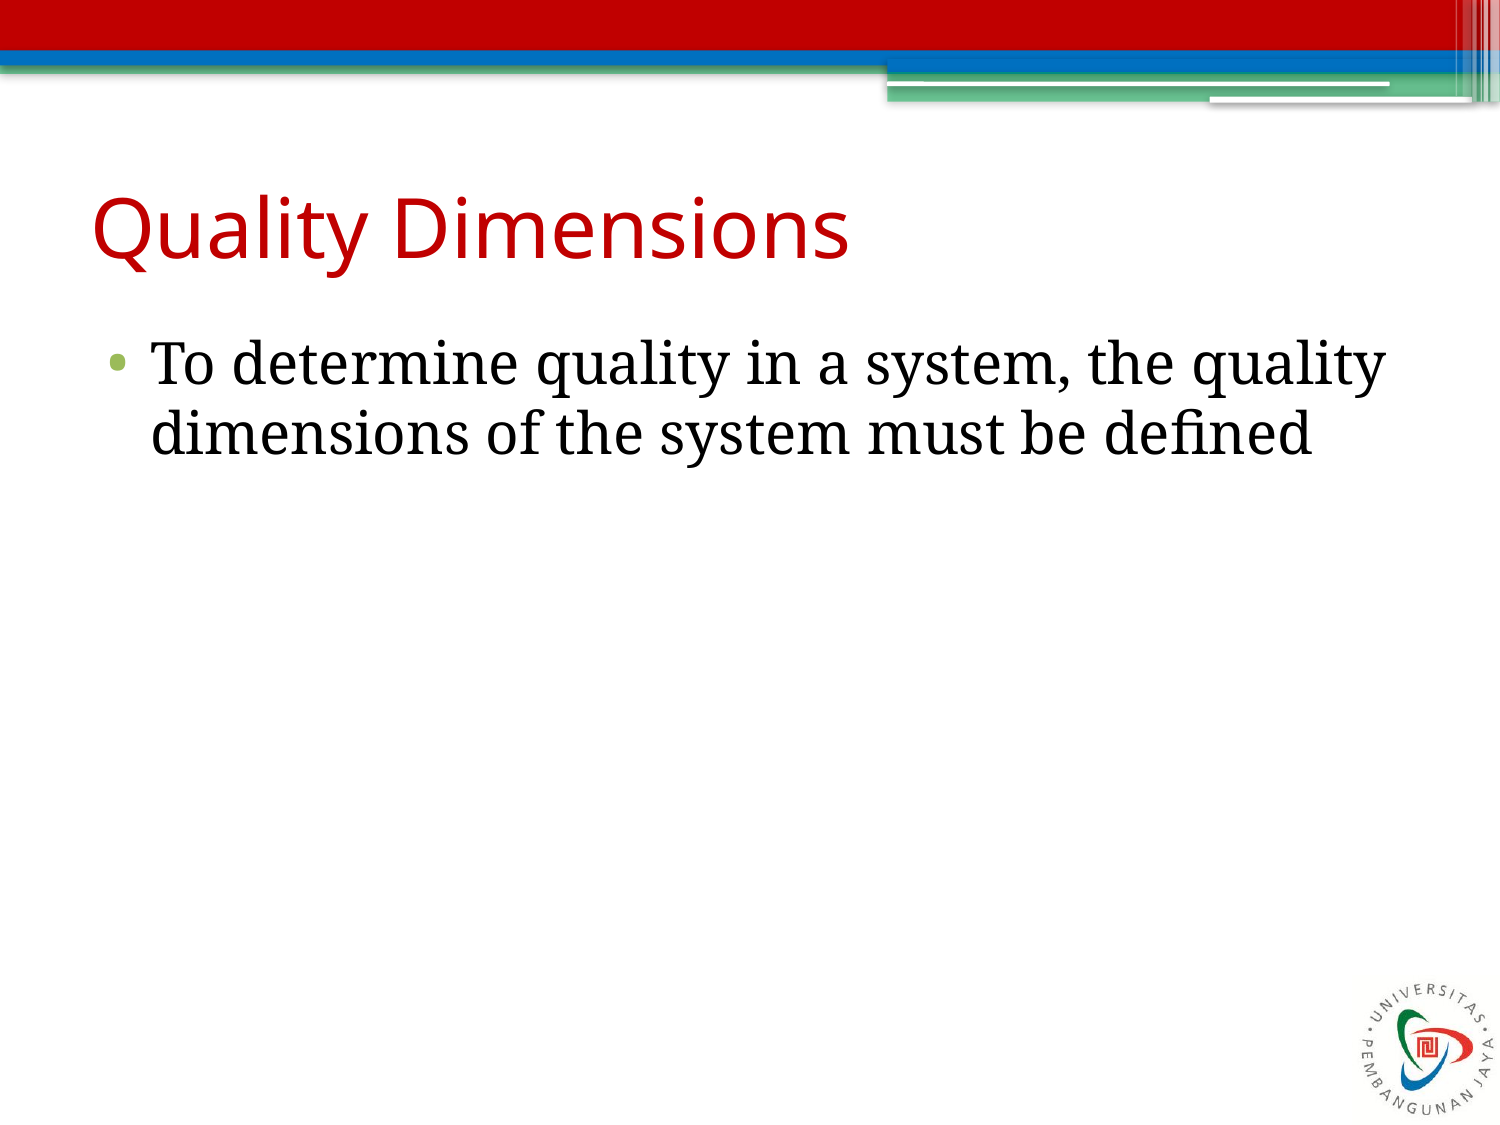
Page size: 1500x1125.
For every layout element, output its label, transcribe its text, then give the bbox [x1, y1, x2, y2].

title Quality Dimensions [75, 137, 1425, 313]
list To determine quality in a system, the quality dimensions of the system must be defined [75, 318, 1425, 1029]
picture [1352, 975, 1500, 1125]
